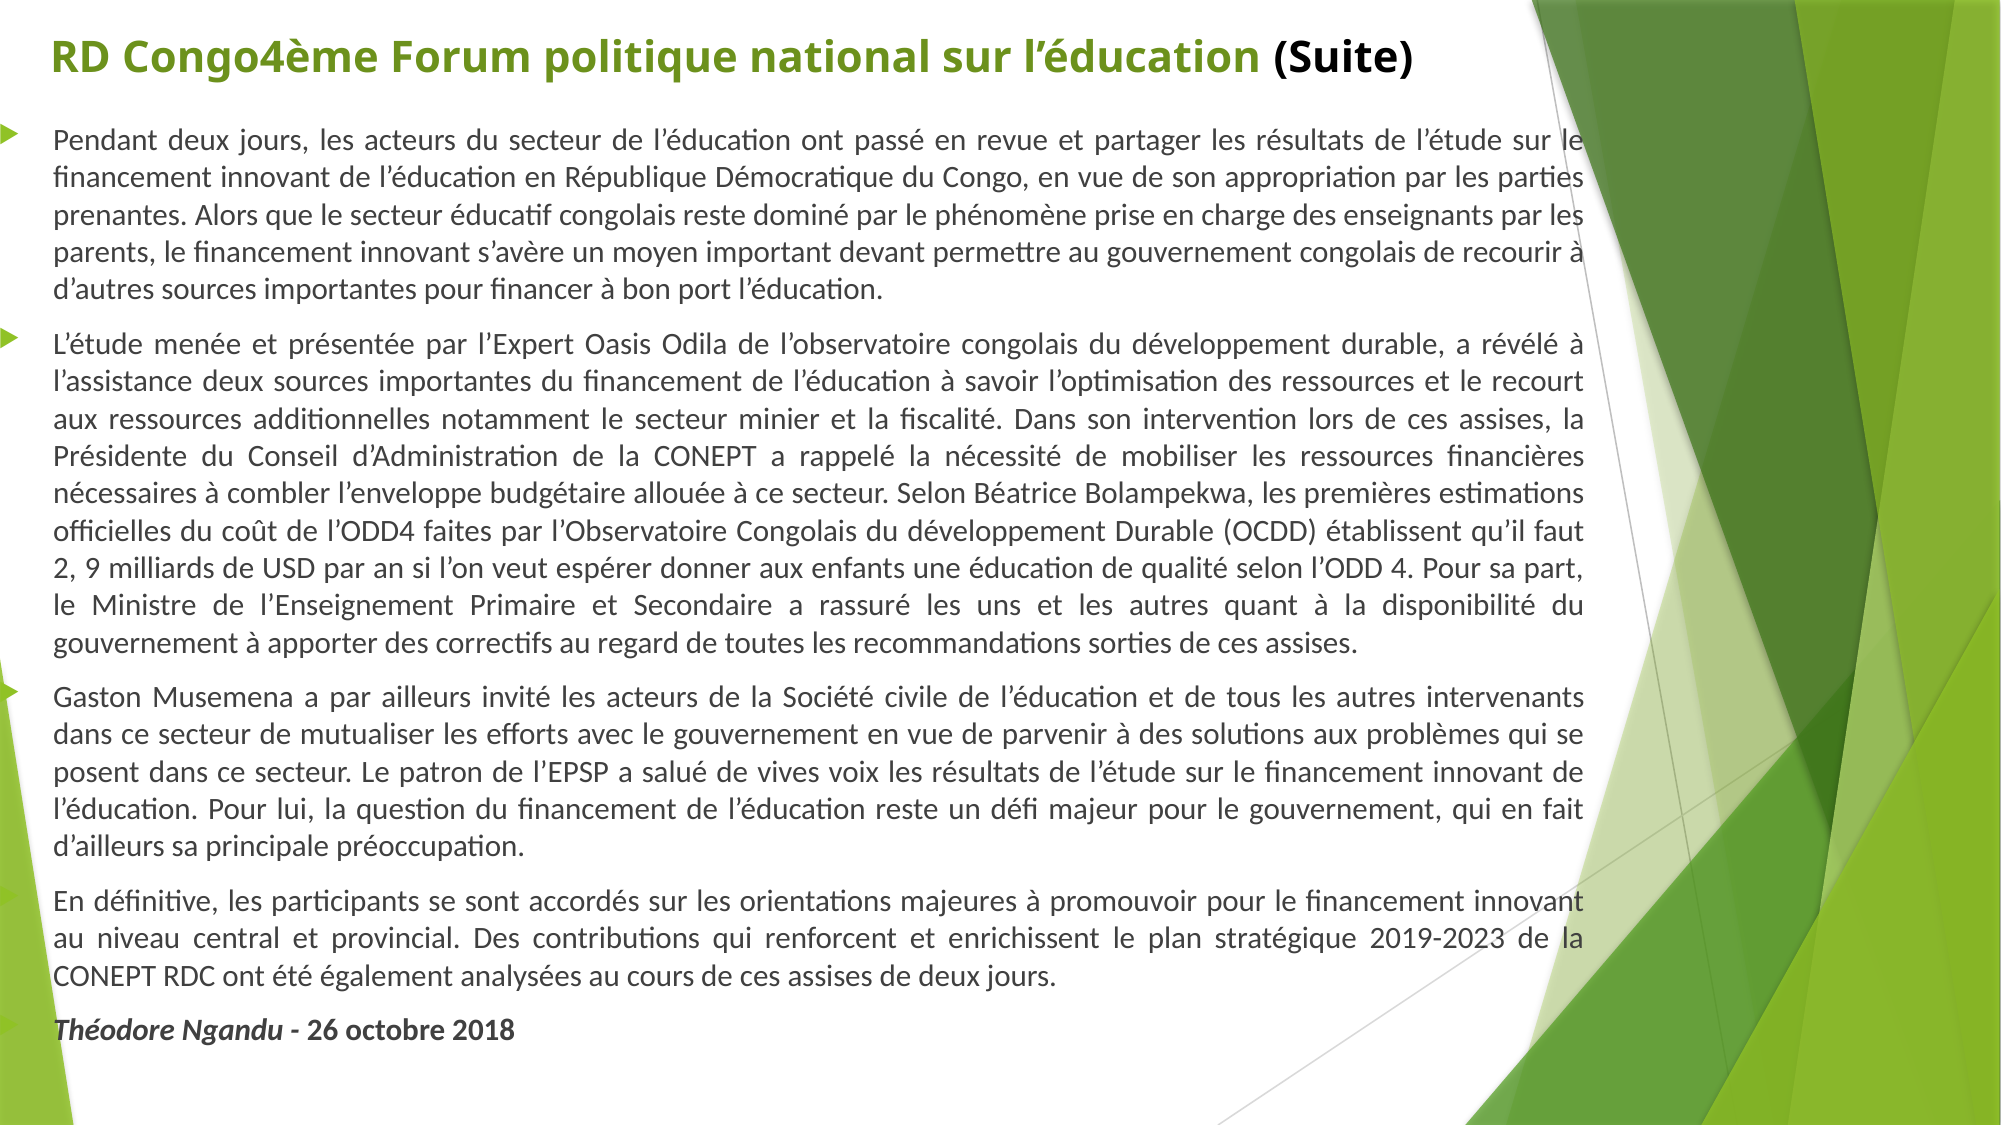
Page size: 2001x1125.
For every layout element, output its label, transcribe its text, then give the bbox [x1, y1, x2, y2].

list Pendant deux jours, les acteurs du secteur de l’éducation ont passé en revue et partager les résultats de l’étude sur le financement innovant de l’éducation en République Démocratique du Congo, en vue de son appropriation par les parties prenantes. Alors que le secteur éducatif congolais reste dominé par le phénomène prise en charge des enseignants par les parents, le financement innovant s’avère un moyen important devant permettre au gouvernement congolais de recourir à d’autres sources importantes pour financer à bon port l’éducation. L’étude menée et présentée par l’Expert Oasis Odila de l’observatoire congolais du développement durable, a révélé à l’assistance deux sources importantes du financement de l’éducation à savoir l’optimisation des ressources et le recourt aux ressources additionnelles notamment le secteur minier et la fiscalité. Dans son intervention lors de ces assises, la Présidente du Conseil d’Administration de la CONEPT a rappelé la nécessité de mobiliser les ressources financières nécessaires à combler l’enveloppe budgétaire allouée à ce secteur. Selon Béatrice Bolampekwa, les premières estimations officielles du coût de l’ODD4 faites par l’Observatoire Congolais du développement Durable (OCDD) établissent qu’il faut 2, 9 milliards de USD par an si l’on veut espérer donner aux enfants une éducation de qualité selon l’ODD 4. Pour sa part, le Ministre de l’Enseignement Primaire et Secondaire a rassuré les uns et les autres quant à la disponibilité du gouvernement à apporter des correctifs au regard de toutes les recommandations sorties de ces assises. Gaston Musemena a par ailleurs invité les acteurs de la Société civile de l’éducation et de tous les autres intervenants dans ce secteur de mutualiser les efforts avec le gouvernement en vue de parvenir à des solutions aux problèmes qui se posent dans ce secteur. Le patron de l’EPSP a salué de vives voix les résultats de l’étude sur le financement innovant de l’éducation. Pour lui, la question du financement de l’éducation reste un défi majeur pour le gouvernement, qui en fait d’ailleurs sa principale préoccupation. En définitive, les participants se sont accordés sur les orientations majeures à promouvoir pour le financement innovant au niveau central et provincial. Des contributions qui renforcent et enrichissent le plan stratégique 2019-2023 de la CONEPT RDC ont été également analysées au cours de ces assises de deux jours. Théodore Ngandu - 26 octobre 2018 [0, 111, 1600, 1066]
title RD Congo4ème Forum politique national sur l’éducation (Suite) [35, 21, 1446, 111]
